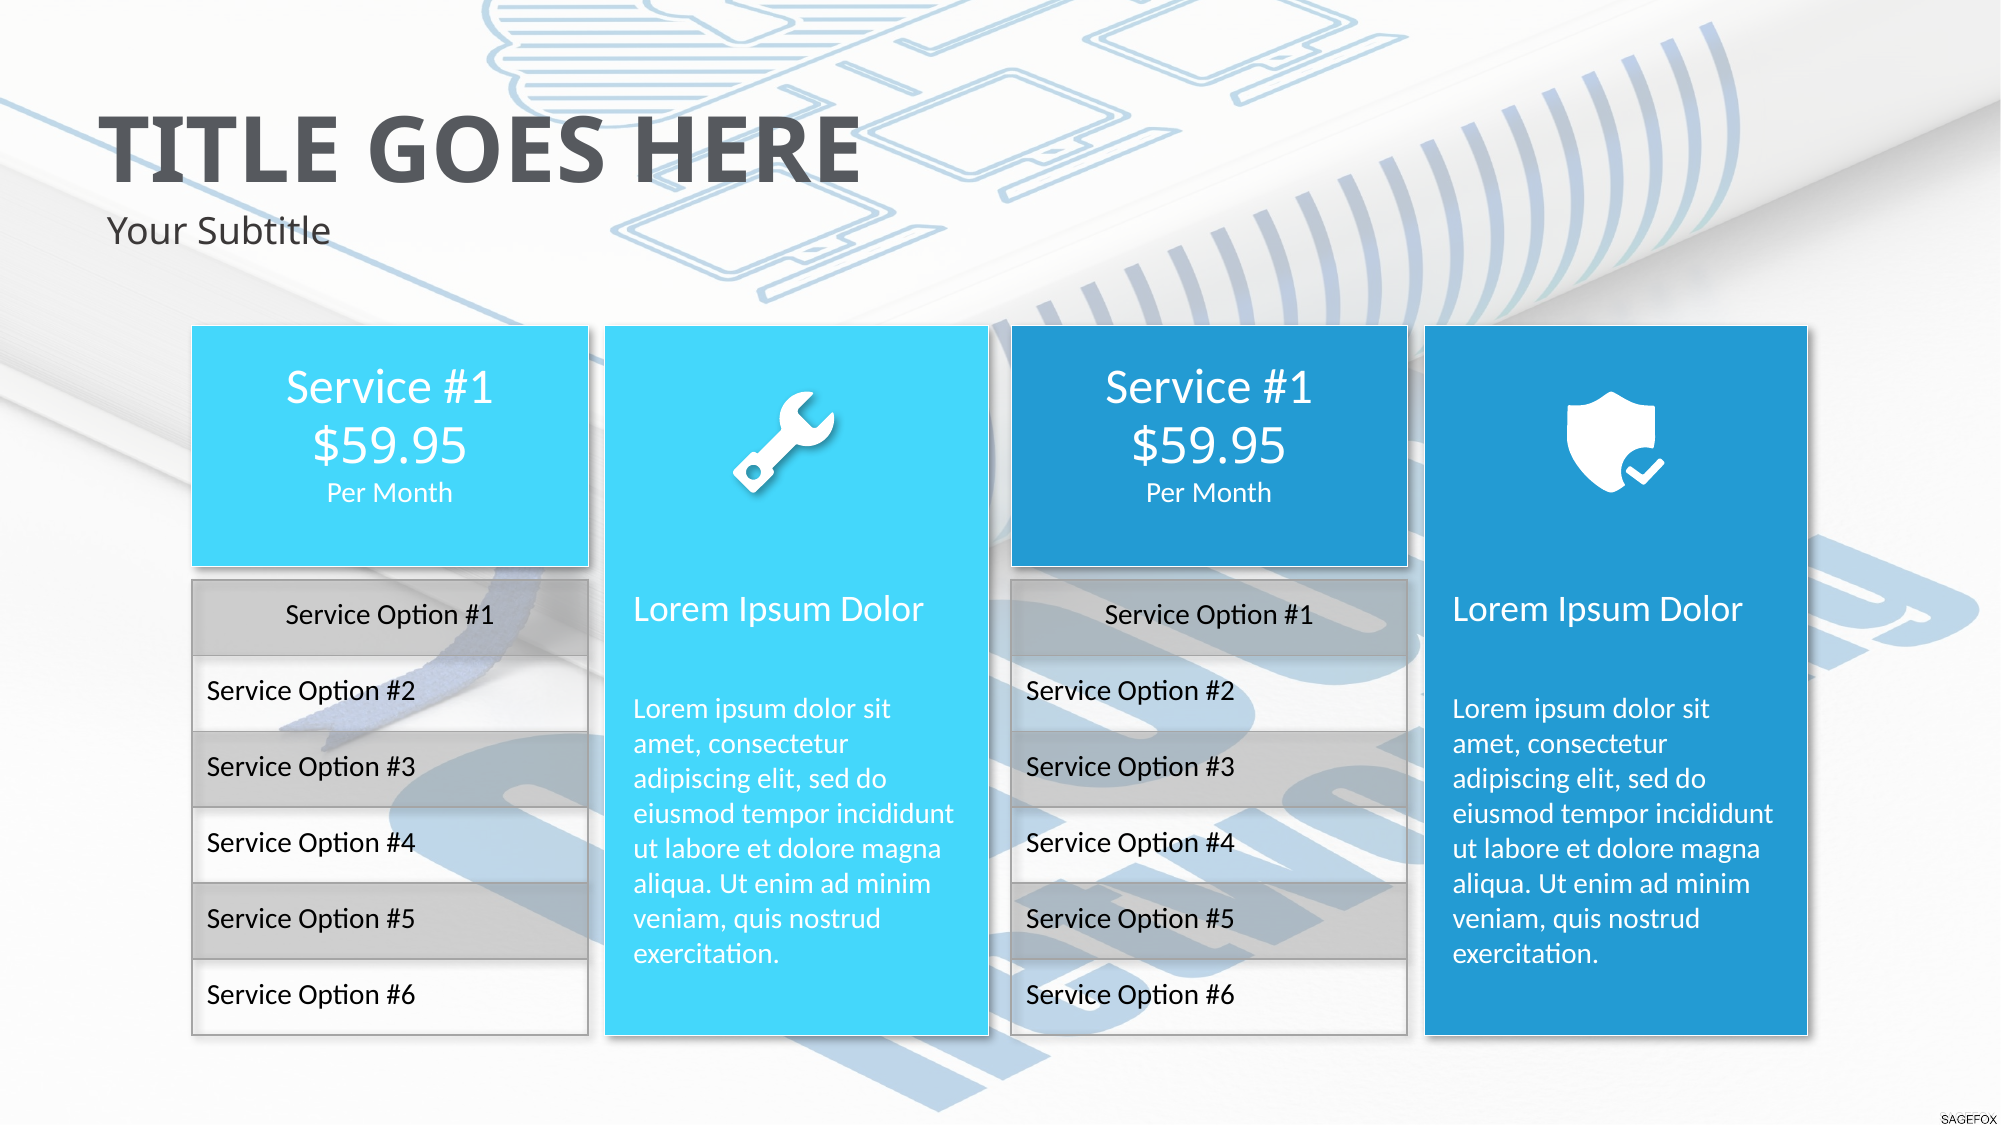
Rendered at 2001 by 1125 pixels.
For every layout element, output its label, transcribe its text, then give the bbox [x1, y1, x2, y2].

table_cell Service Option #6 [193, 960, 587, 1034]
text_box [1010, 325, 1408, 568]
text_box Service #1 $59.95 Per Month [202, 345, 578, 516]
text_box [191, 325, 589, 568]
table_cell Service Option #6 [1012, 960, 1406, 1034]
text_box [604, 325, 989, 1036]
text_box [1423, 325, 1808, 1036]
text_box Service #1 $59.95 Per Month [1021, 345, 1397, 516]
table_cell Service Option #2 [193, 656, 587, 731]
table_cell Service Option #5 [1012, 884, 1406, 958]
table_cell Service Option #3 [1012, 732, 1406, 806]
table_header Service Option #1 [193, 581, 587, 655]
table_cell Service Option #5 [193, 884, 587, 958]
table_cell Service Option #4 [193, 808, 587, 882]
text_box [1567, 391, 1665, 493]
table_cell Service Option #2 [1012, 656, 1406, 731]
picture [1938, 1114, 1999, 1125]
table_cell Service Option #4 [1012, 808, 1406, 882]
text_box [733, 391, 835, 493]
table_header Service Option #1 [1012, 581, 1406, 655]
table_cell Service Option #3 [193, 732, 587, 806]
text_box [82, 83, 987, 260]
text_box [618, 576, 979, 991]
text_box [1437, 576, 1798, 991]
